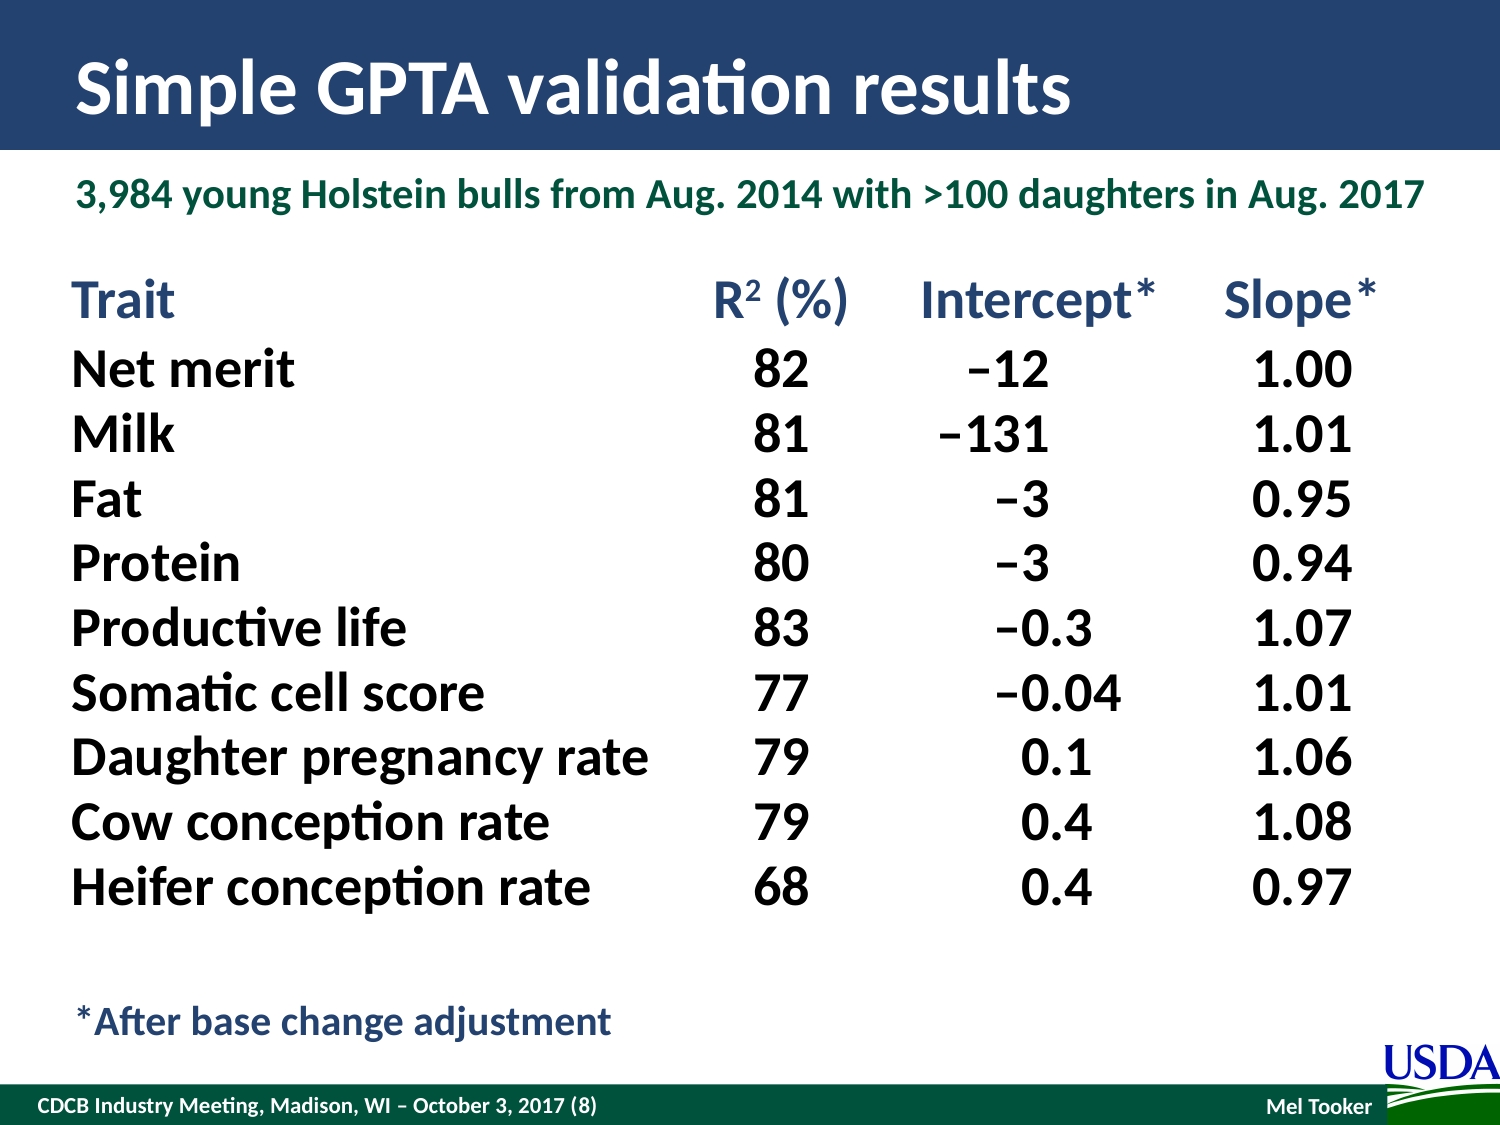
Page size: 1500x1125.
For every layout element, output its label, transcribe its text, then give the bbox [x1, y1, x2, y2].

table_cell Fat [72, 467, 702, 531]
table_cell 81 [702, 402, 862, 467]
table_cell 0.94 [1220, 531, 1386, 596]
table_cell –3 [862, 467, 1220, 531]
table_cell 1.06 [1220, 725, 1386, 790]
table_header R2 (%) [702, 276, 862, 337]
table_cell 79 [702, 725, 862, 790]
table_cell 1.07 [1220, 596, 1386, 661]
table_cell 0.4 [862, 855, 1220, 919]
table_cell 0.95 [1220, 467, 1386, 531]
table_cell –0.3 [862, 596, 1220, 661]
table_cell –131 [862, 402, 1220, 467]
table_cell 82 [702, 337, 862, 402]
table_header Intercept* [862, 276, 1220, 337]
table_cell 1.01 [1220, 402, 1386, 467]
table_cell 0.1 [862, 725, 1220, 790]
table_cell Daughter pregnancy rate [72, 725, 702, 790]
table_cell Protein [72, 531, 702, 596]
table_cell 1.00 [1220, 337, 1386, 402]
title Simple GPTA validation results [75, 29, 1425, 135]
table_cell 68 [702, 855, 862, 919]
table_cell 0.4 [862, 790, 1220, 855]
table_cell 79 [702, 790, 862, 855]
table_cell Milk [72, 402, 702, 467]
table_cell 1.01 [1220, 661, 1386, 725]
table_cell Net merit [72, 337, 702, 402]
table_cell –0.04 [862, 661, 1220, 725]
table_cell –3 [862, 531, 1220, 596]
text_box 3,984 young Holstein bulls from Aug. 2014 with >100 daughters in Aug. 2017 [74, 164, 1455, 218]
picture [1384, 1044, 1500, 1125]
table_cell 77 [702, 661, 862, 725]
table_cell 1.08 [1220, 790, 1386, 855]
table_cell Heifer conception rate [72, 855, 702, 919]
table_cell 83 [702, 596, 862, 661]
text_box *After base change adjustment [58, 986, 628, 1052]
table_cell –12 [862, 337, 1220, 402]
table_header Trait [72, 276, 702, 337]
table_cell Productive life [72, 596, 702, 661]
table_cell Cow conception rate [72, 790, 702, 855]
table_cell 0.97 [1220, 855, 1386, 919]
table_cell 80 [702, 531, 862, 596]
table_cell Somatic cell score [72, 661, 702, 725]
table_cell 81 [702, 467, 862, 531]
table_header Slope* [1220, 276, 1386, 337]
